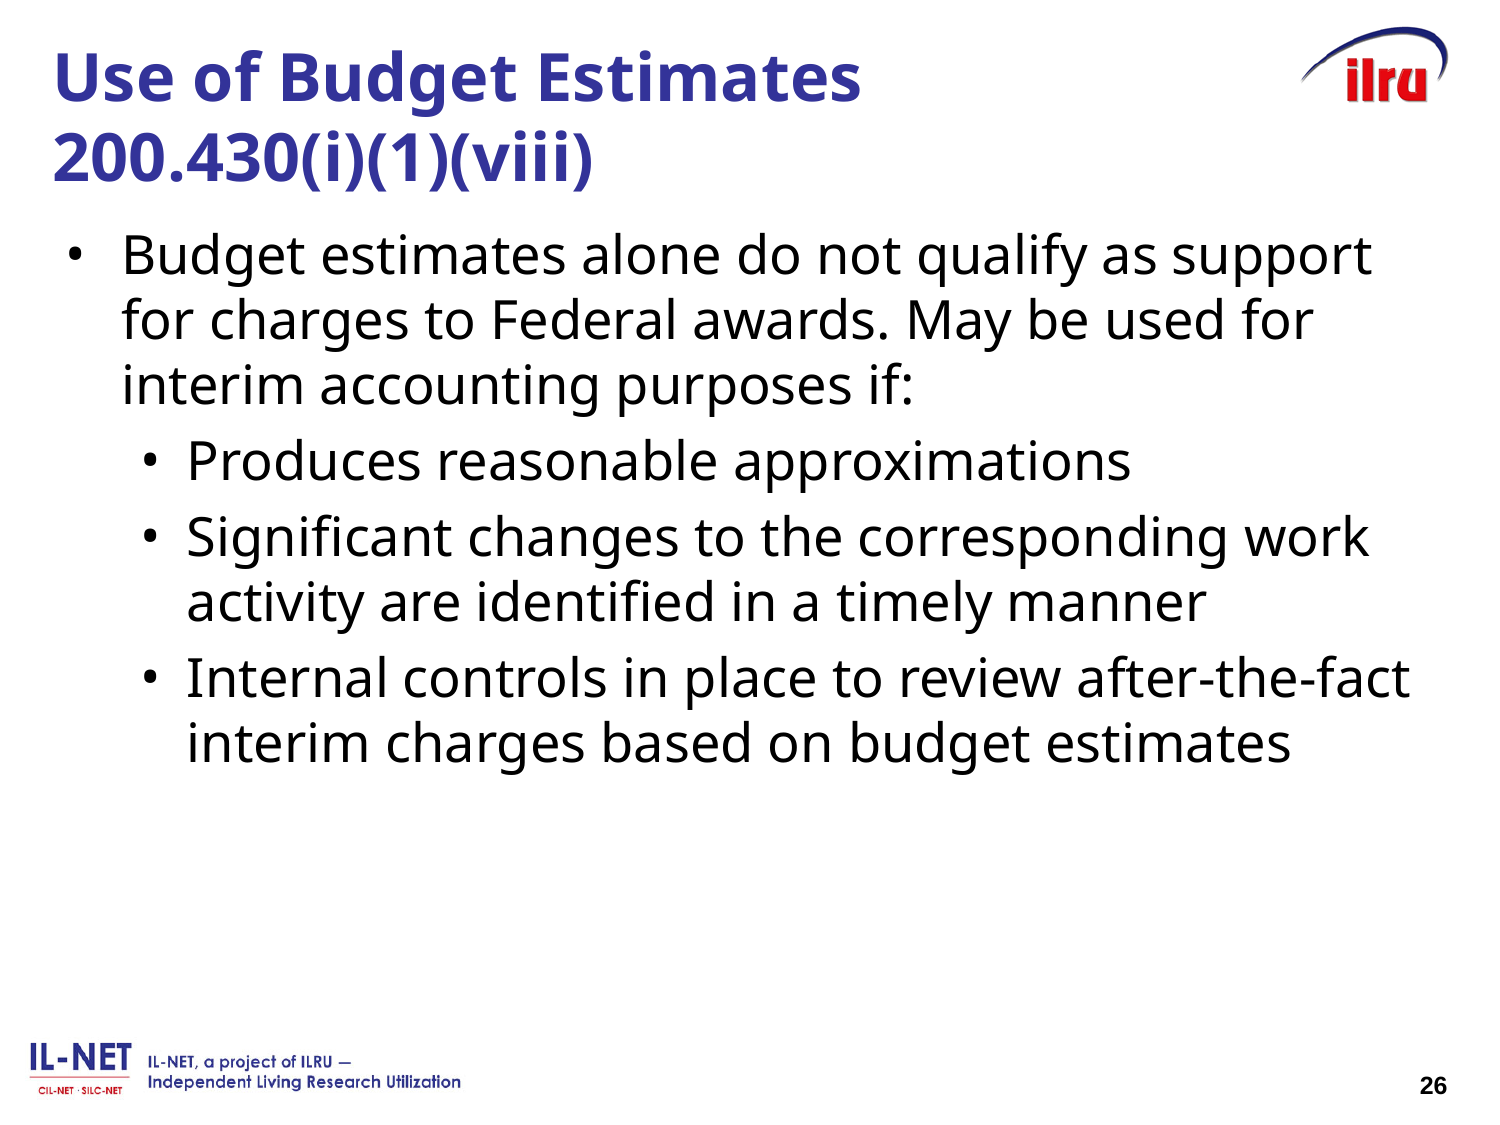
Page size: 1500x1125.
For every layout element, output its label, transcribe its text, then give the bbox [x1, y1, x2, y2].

picture [12, 1024, 478, 1111]
picture [1299, 24, 1463, 103]
title Use of Budget Estimates 200.430(i)(1)(viii) [37, 50, 1300, 180]
list Budget estimates alone do not qualify as support for charges to Federal awards. May be used for interim accounting purposes if: Produces reasonable approximations Significant changes to the corresponding work activity are identified in a timely manner Internal controls in place to review after-the-fact interim charges based on budget estimates [50, 212, 1438, 1013]
